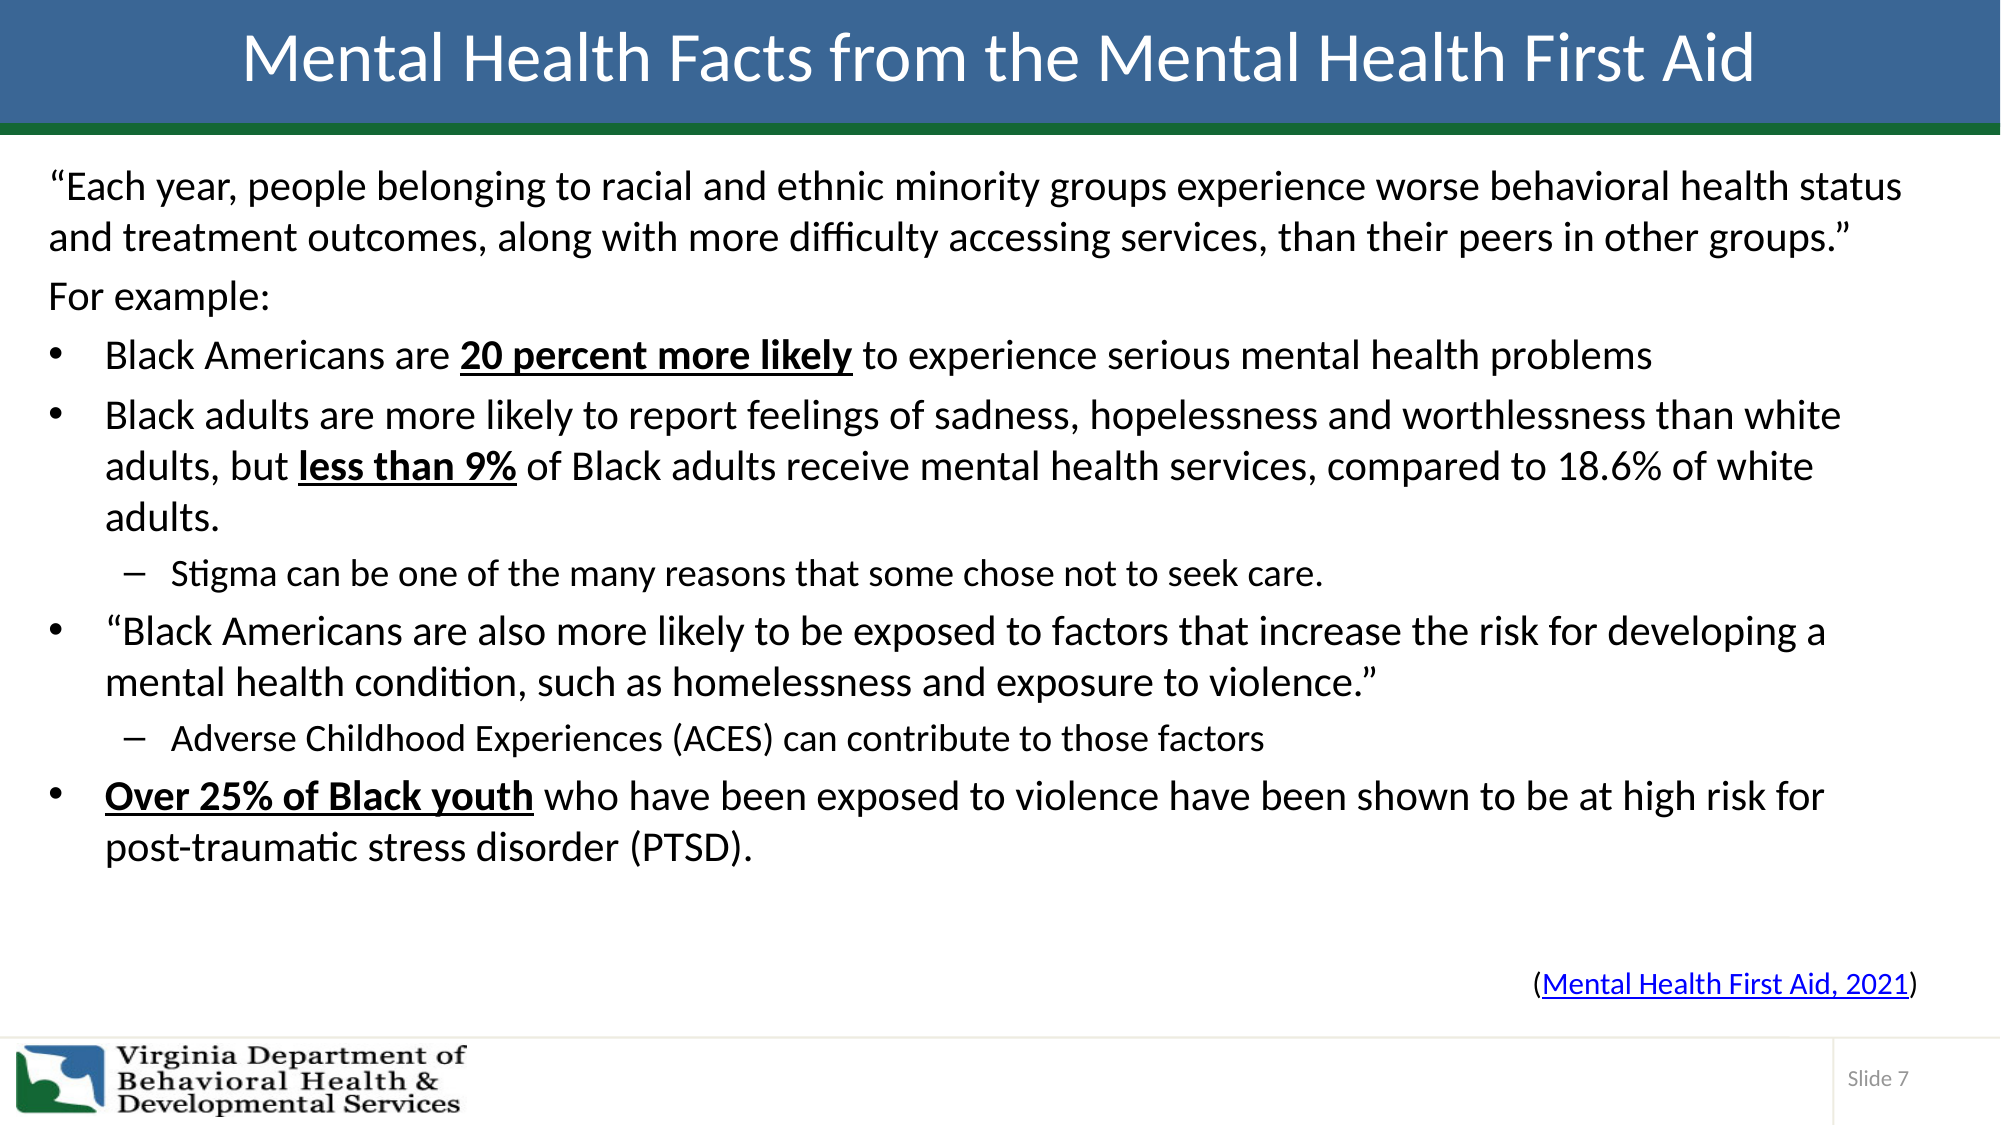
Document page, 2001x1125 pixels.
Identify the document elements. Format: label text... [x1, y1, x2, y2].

title Mental Health Facts from the Mental Health First Aid [0, 0, 2000, 125]
list “Each year, people belonging to racial and ethnic minority groups experience worse behavioral health status and treatment outcomes, along with more difficulty accessing services, than their peers in other groups.” For example: Black Americans are 20 percent more likely to experience serious mental health problems Black adults are more likely to report feelings of sadness, hopelessness and worthlessness than white adults, but less than 9% of Black adults receive mental health services, compared to 18.6% of white adults. Stigma can be one of the many reasons that some chose not to seek care. “Black Americans are also more likely to be exposed to factors that increase the risk for developing a mental health condition, such as homelessness and exposure to violence.” Adverse Childhood Experiences (ACES) can contribute to those factors Over 25% of Black youth who have been exposed to violence have been shown to be at high risk for post-traumatic stress disorder (PTSD). (Mental Health First Aid, 2021) [33, 149, 1934, 1025]
picture [16, 1043, 467, 1117]
